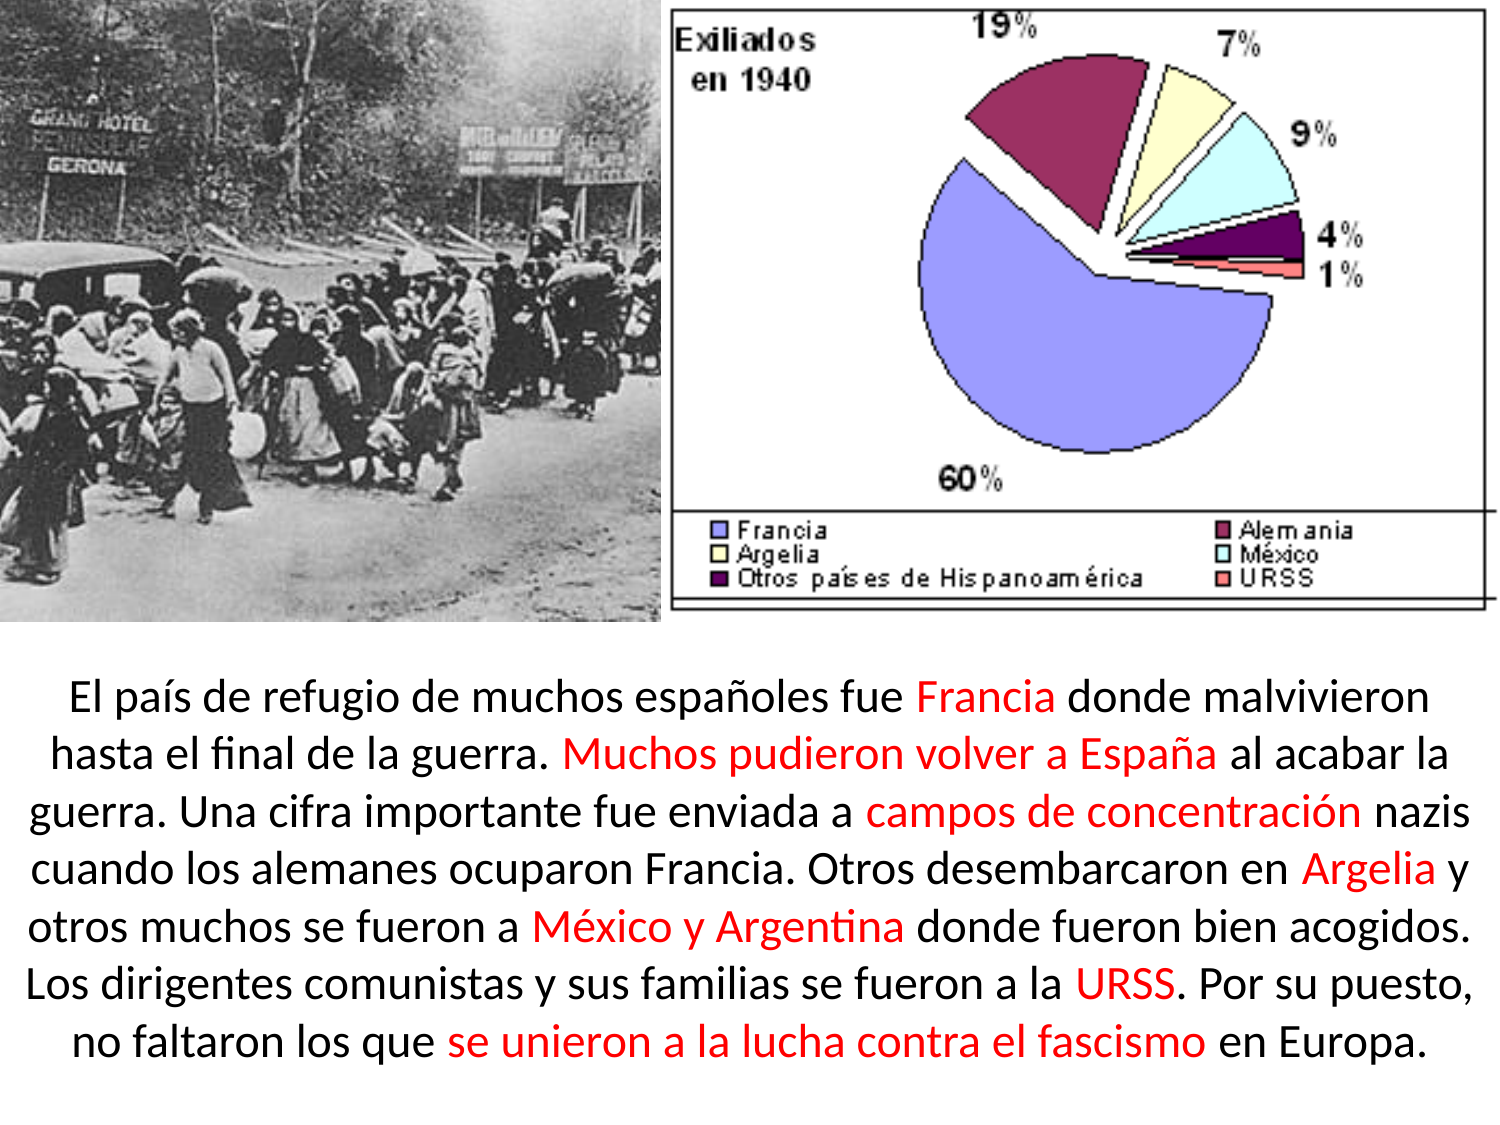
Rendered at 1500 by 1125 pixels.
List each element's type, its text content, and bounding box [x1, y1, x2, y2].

picture [0, 0, 1500, 622]
text_box El país de refugio de muchos españoles fue Francia donde malvivieron hasta el final de la guerra. Muchos pudieron volver a España al acabar la guerra. Una cifra importante fue enviada a campos de concentración nazis cuando los alemanes ocuparon Francia. Otros desembarcaron en Argelia y otros muchos se fueron a México y Argentina donde fueron bien acogidos. Los dirigentes comunistas y sus familias se fueron a la URSS. Por su puesto, no faltaron los que se unieron a la lucha contra el fascismo en Europa. [0, 656, 1500, 1074]
